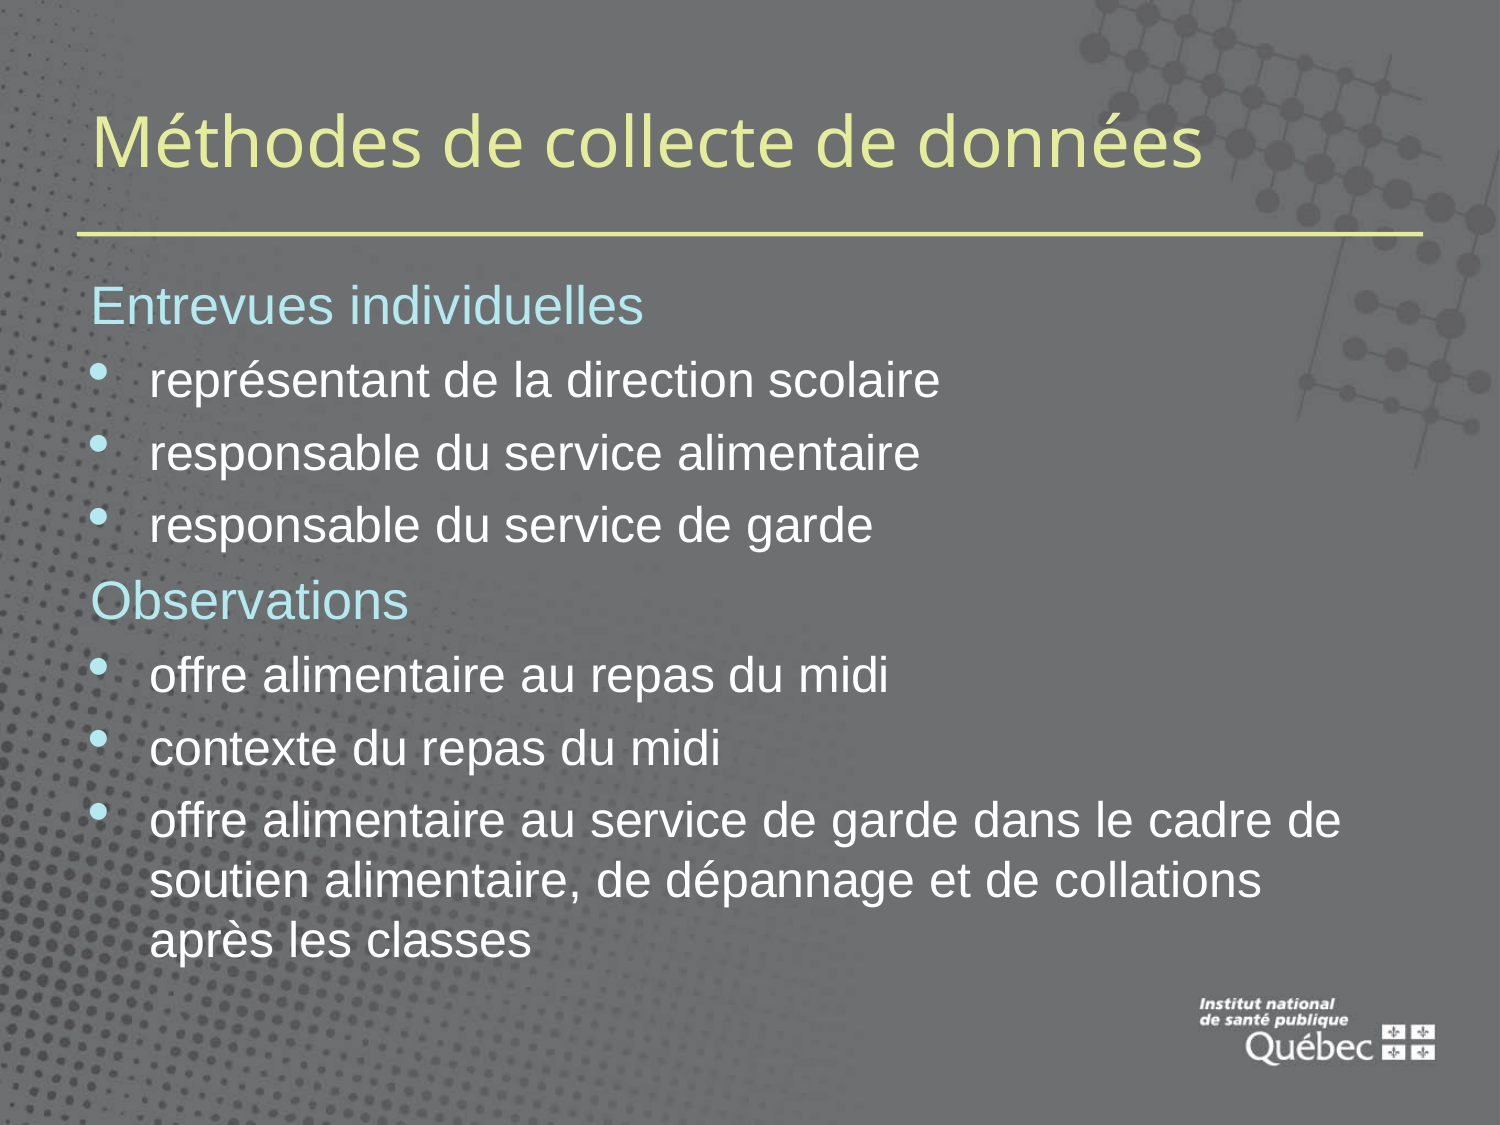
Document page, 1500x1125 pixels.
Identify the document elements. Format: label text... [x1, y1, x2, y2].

picture [0, 0, 1500, 1125]
title Méthodes de collecte de données [74, 44, 1426, 233]
list Entrevues individuelles représentant de la direction scolaire responsable du service alimentaire responsable du service de garde Observations offre alimentaire au repas du midi contexte du repas du midi offre alimentaire au service de garde dans le cadre de soutien alimentaire, de dépannage et de collations après les classes [74, 262, 1377, 1063]
